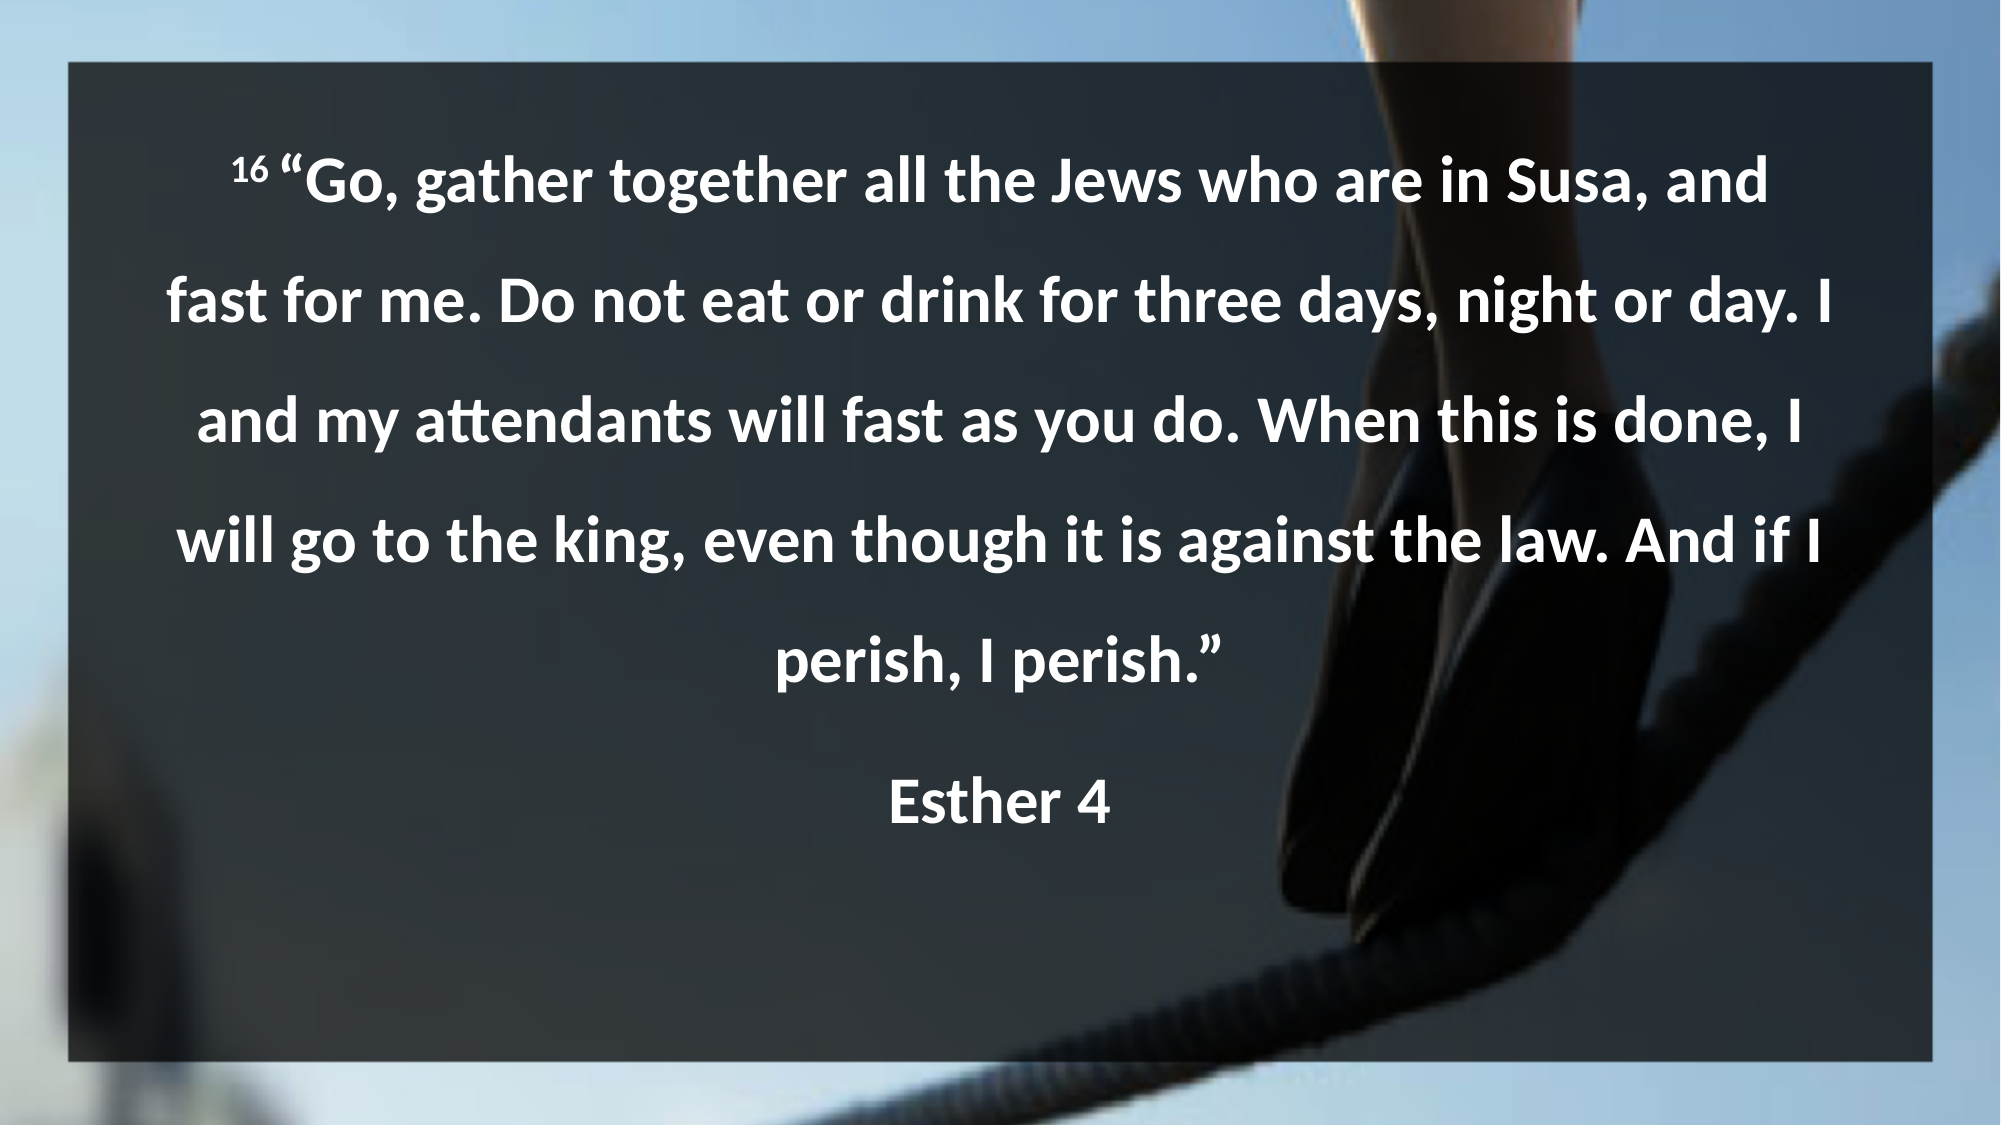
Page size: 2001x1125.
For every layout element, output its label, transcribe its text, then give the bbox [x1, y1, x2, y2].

picture [0, 0, 2001, 1125]
list 16 “Go, gather together all the Jews who are in Susa, and fast for me. Do not eat or drink for three days, night or day. I and my attendants will fast as you do. When this is done, I will go to the king, even though it is against the law. And if I perish, I perish.” Esther 4 [137, 88, 1863, 1014]
